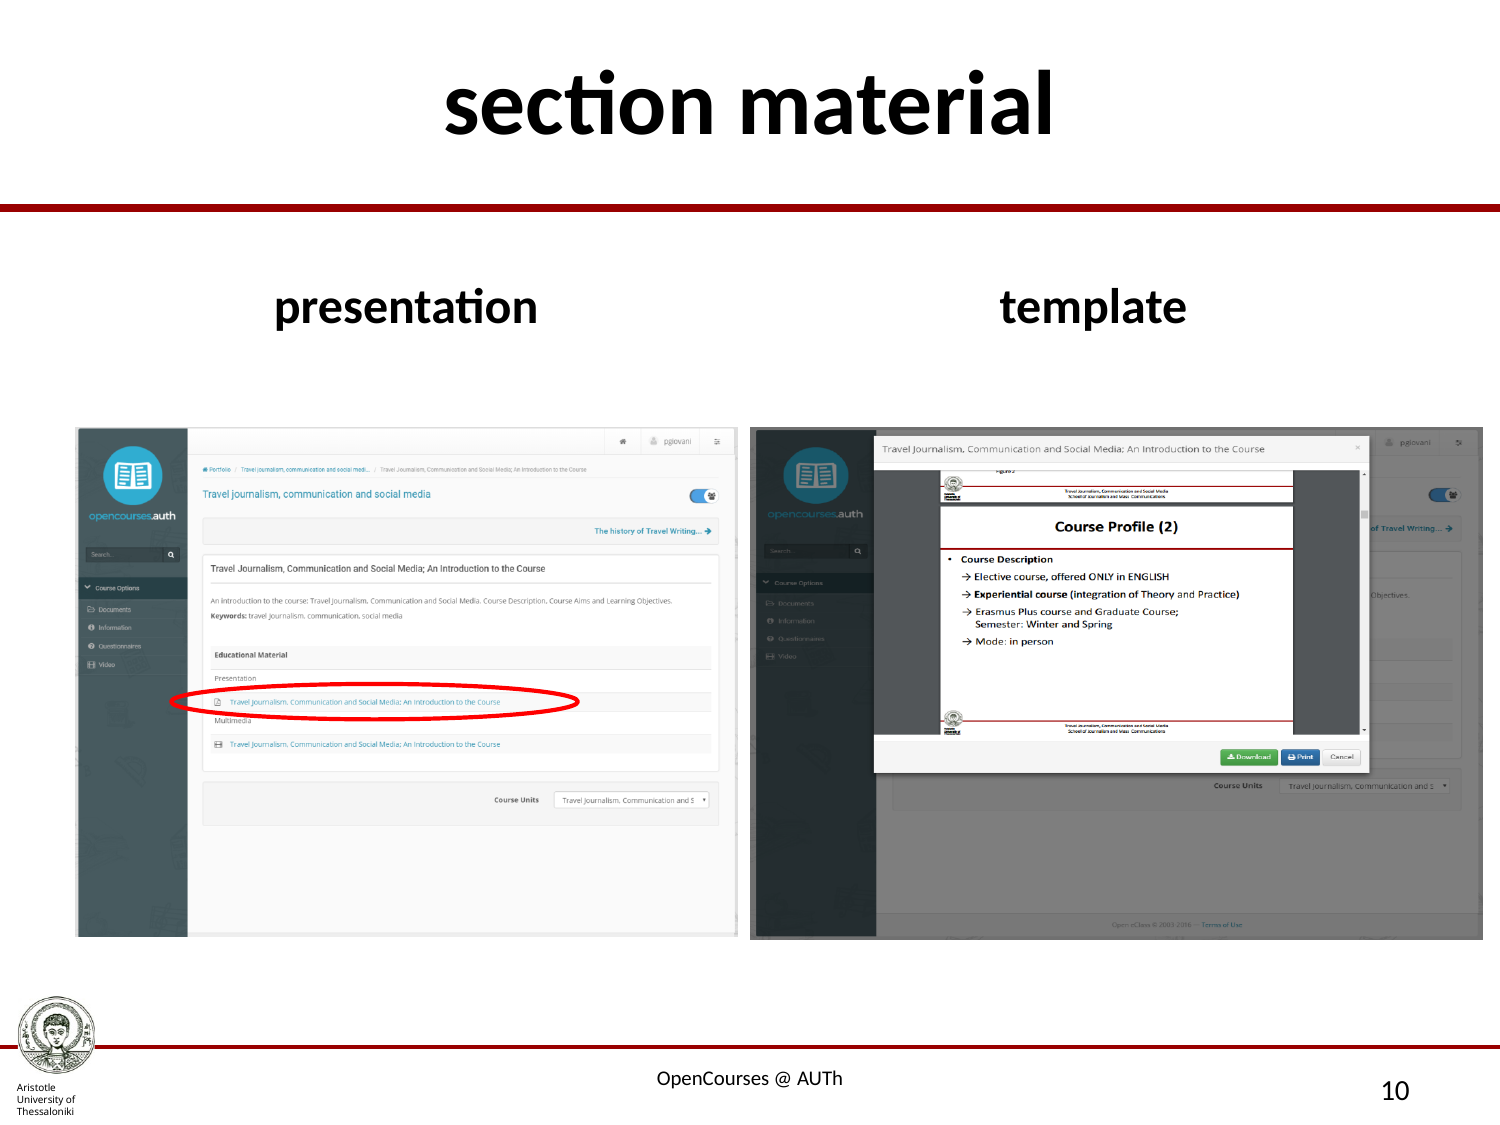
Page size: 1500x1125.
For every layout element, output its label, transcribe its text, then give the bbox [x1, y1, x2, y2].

list presentation [74, 235, 738, 342]
slide_number 10 [1074, 1059, 1425, 1119]
title section material [75, 4, 1425, 192]
picture [17, 996, 95, 1074]
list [749, 426, 1483, 940]
list template [761, 235, 1426, 342]
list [74, 426, 738, 937]
